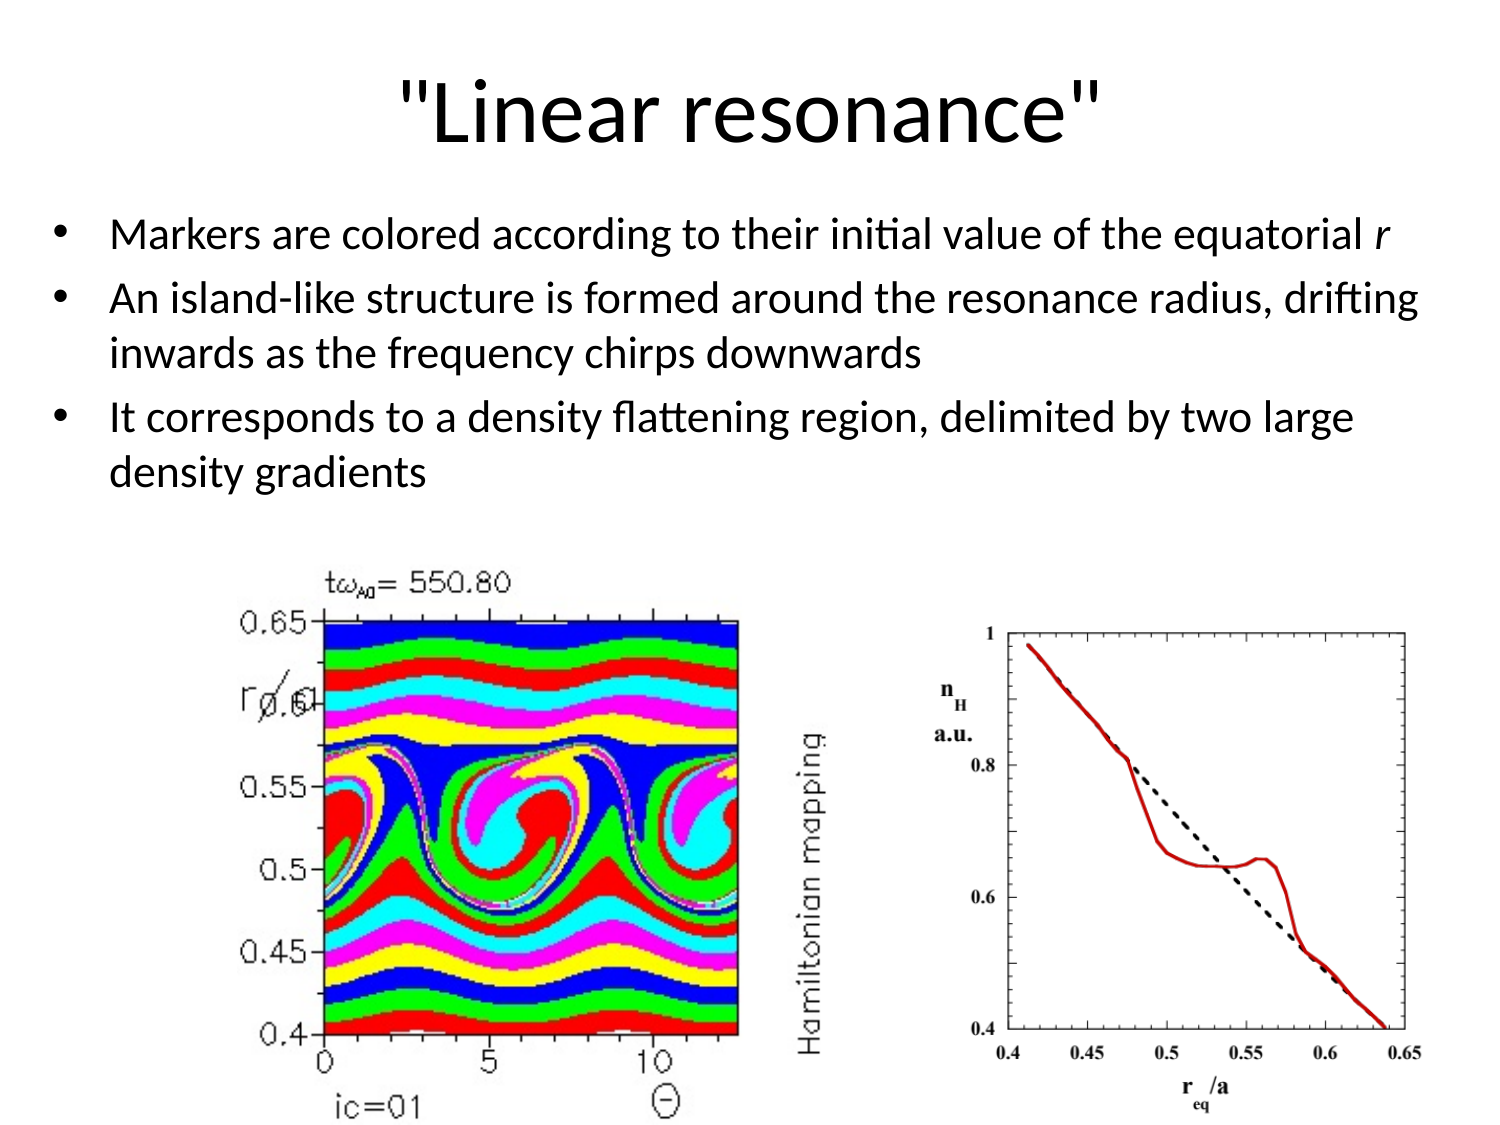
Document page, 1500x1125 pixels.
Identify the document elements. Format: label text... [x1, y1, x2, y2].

text_box Markers are colored according to their initial value of the equatorial r An island-like structure is formed around the resonance radius, drifting inwards as the frequency chirps downwards It corresponds to a density flattening region, delimited by two large density gradients [37, 196, 1471, 528]
picture [236, 534, 828, 1125]
title "Linear resonance" [75, 12, 1425, 196]
picture [909, 534, 1500, 1125]
